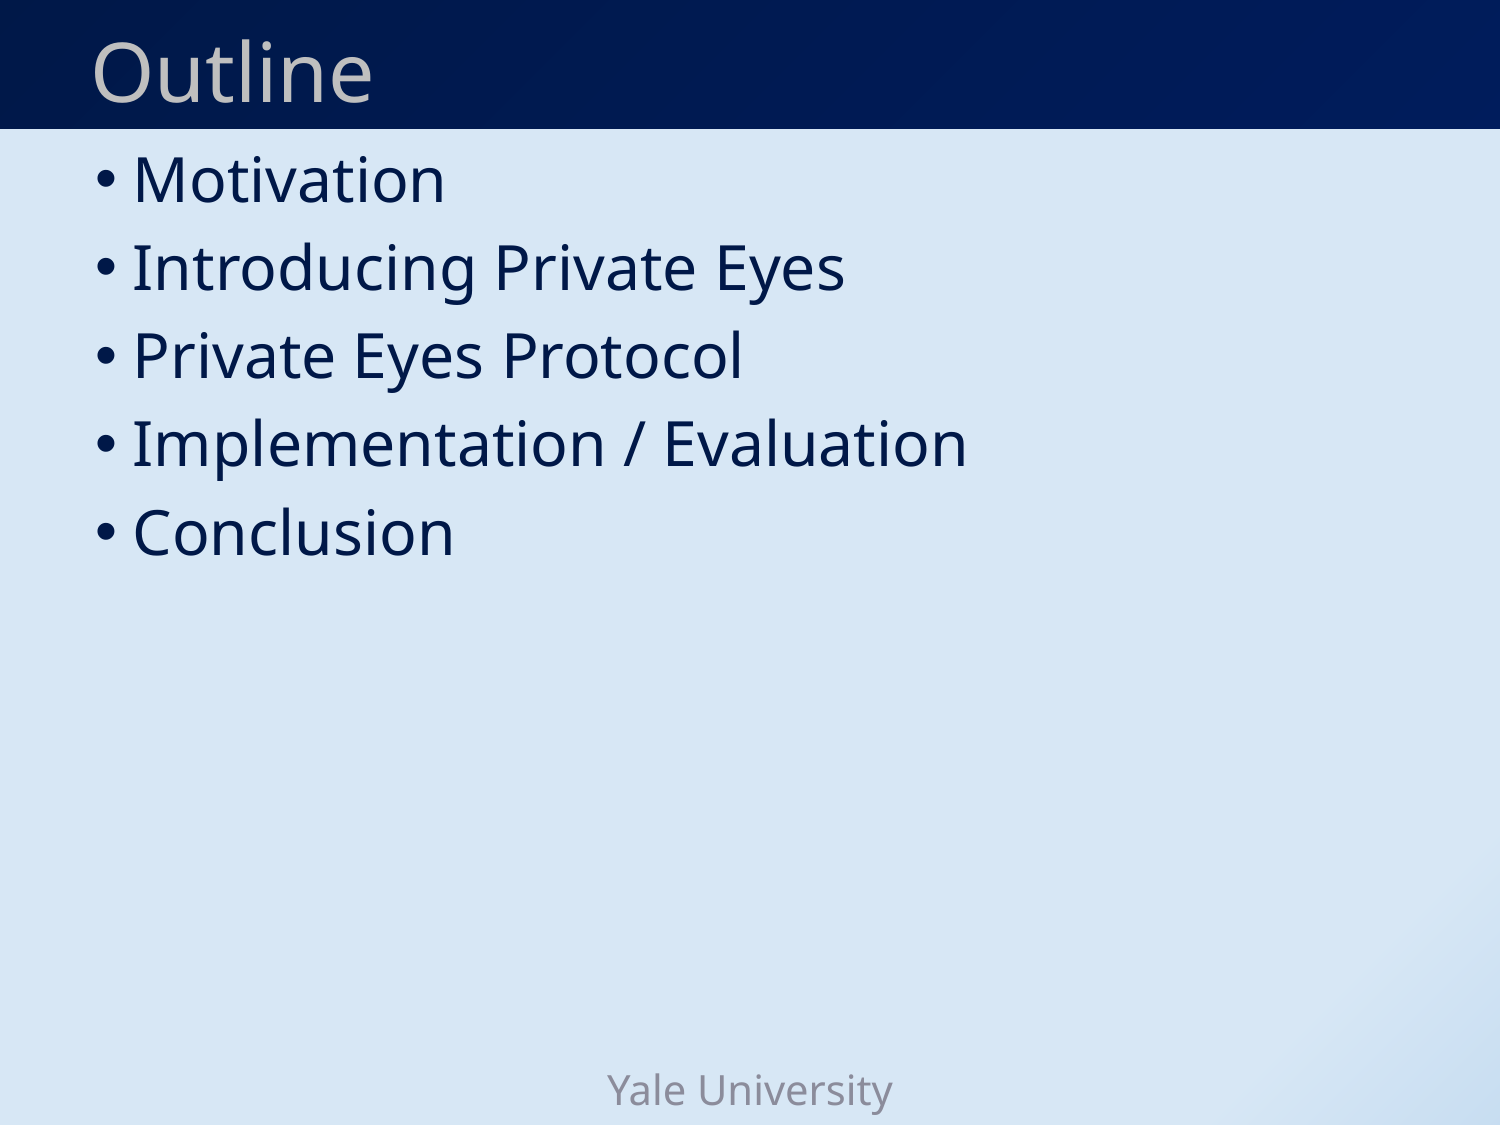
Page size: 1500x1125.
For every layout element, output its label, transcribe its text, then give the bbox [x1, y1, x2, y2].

list Motivation Introducing Private Eyes Private Eyes Protocol Implementation / Evaluation Conclusion [80, 140, 1431, 1043]
title Outline [75, 23, 1425, 129]
footer Yale University [496, 1059, 1004, 1119]
